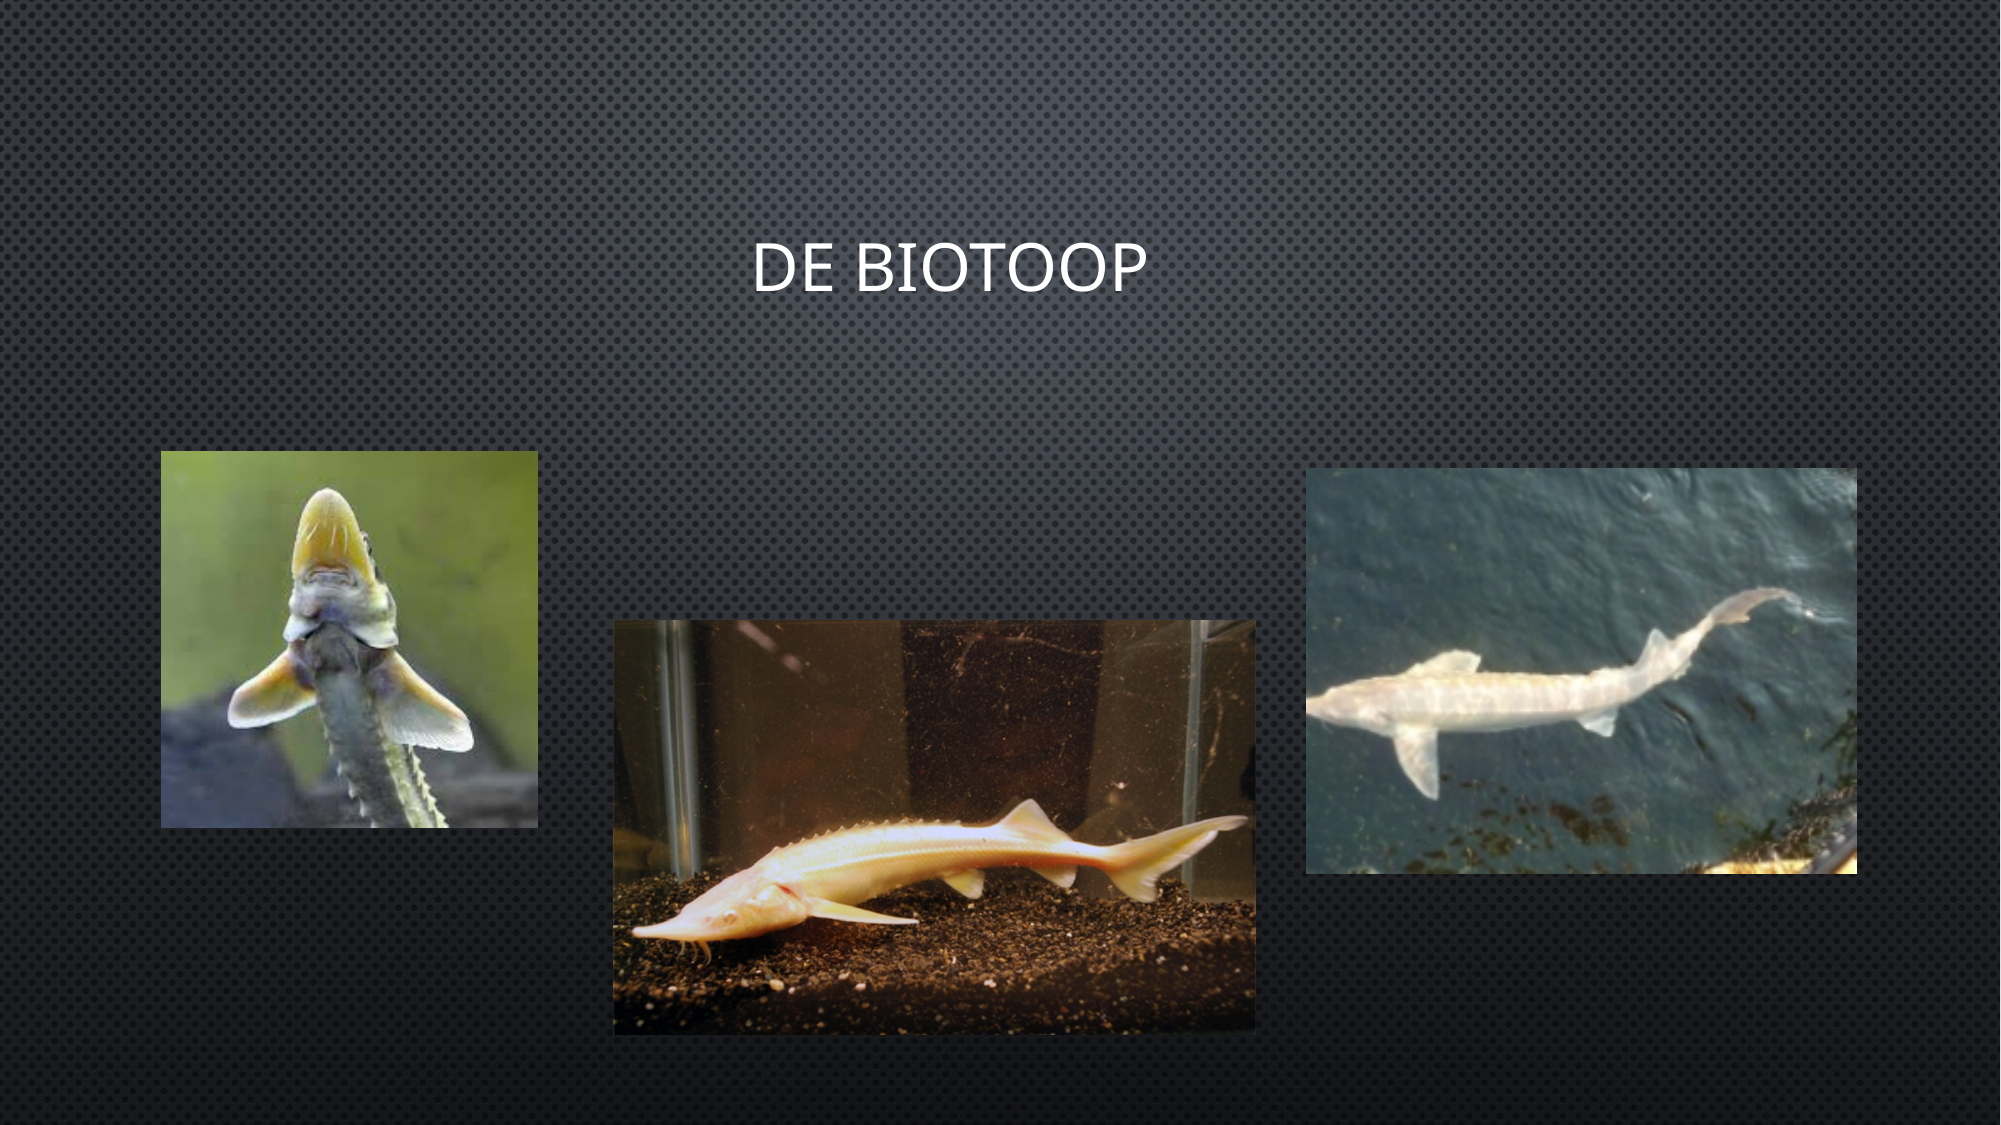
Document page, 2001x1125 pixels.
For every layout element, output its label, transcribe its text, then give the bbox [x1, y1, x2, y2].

picture [612, 620, 1257, 1036]
picture [1305, 467, 1858, 874]
picture [161, 451, 539, 828]
title DE BIOTOOP [735, 108, 1233, 421]
